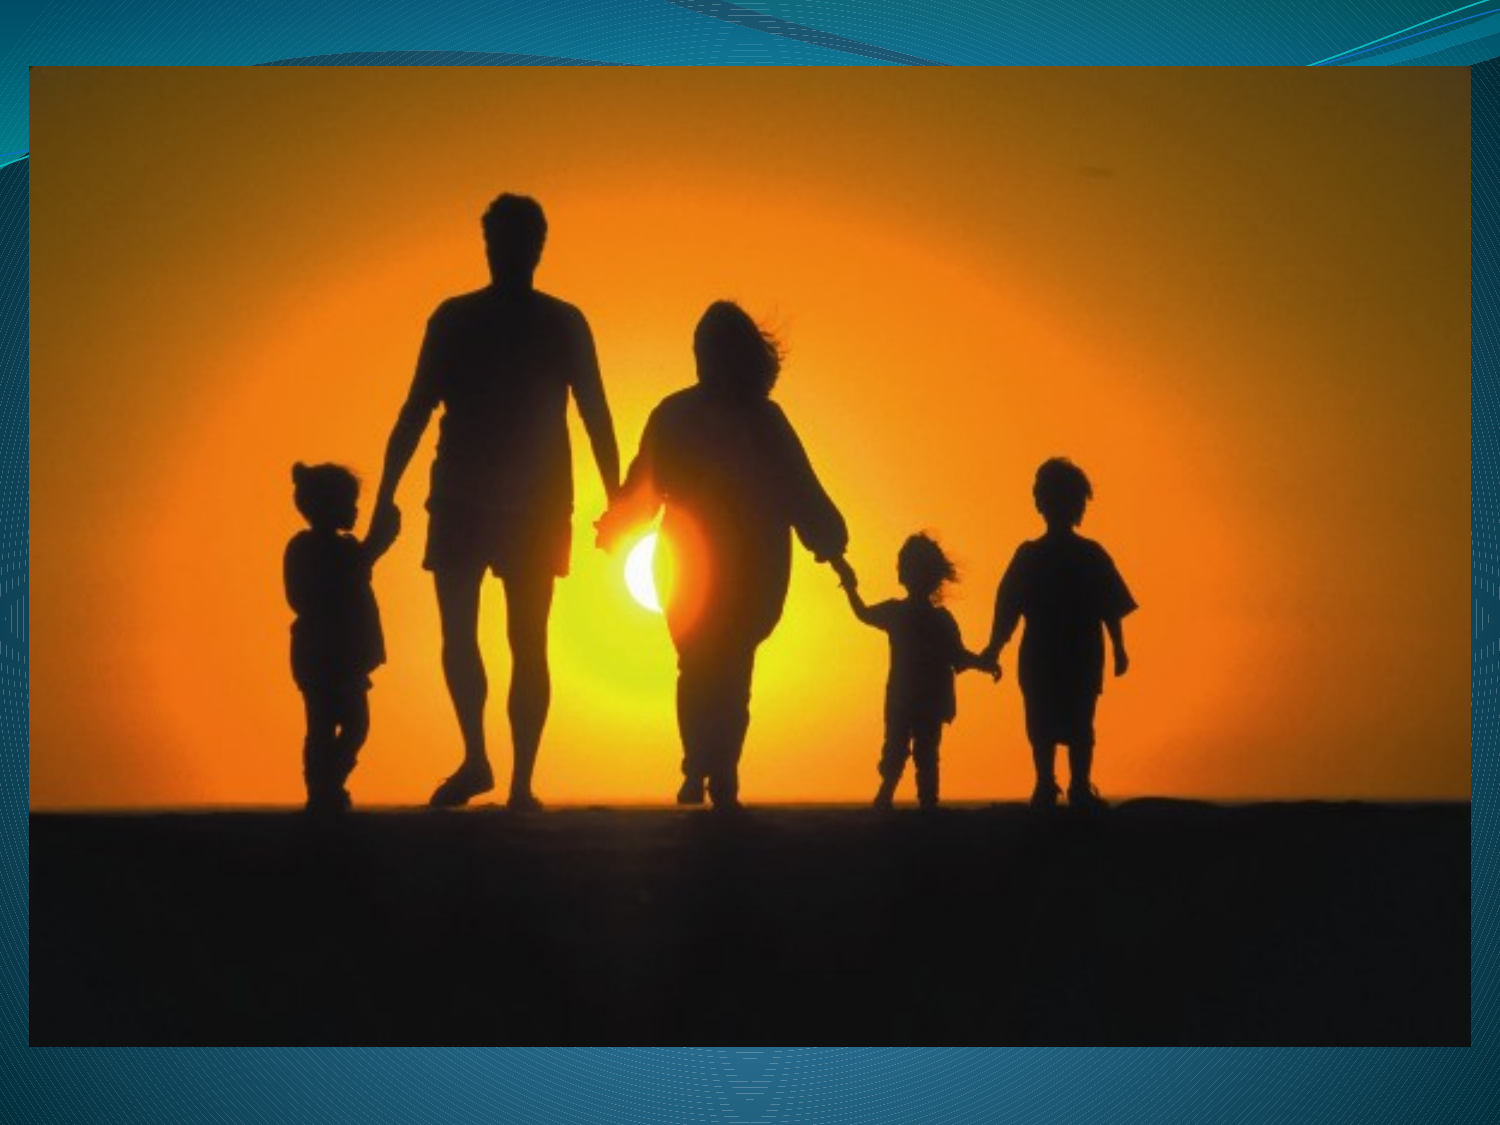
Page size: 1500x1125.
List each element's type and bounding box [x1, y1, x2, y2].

picture [27, 64, 1471, 1048]
